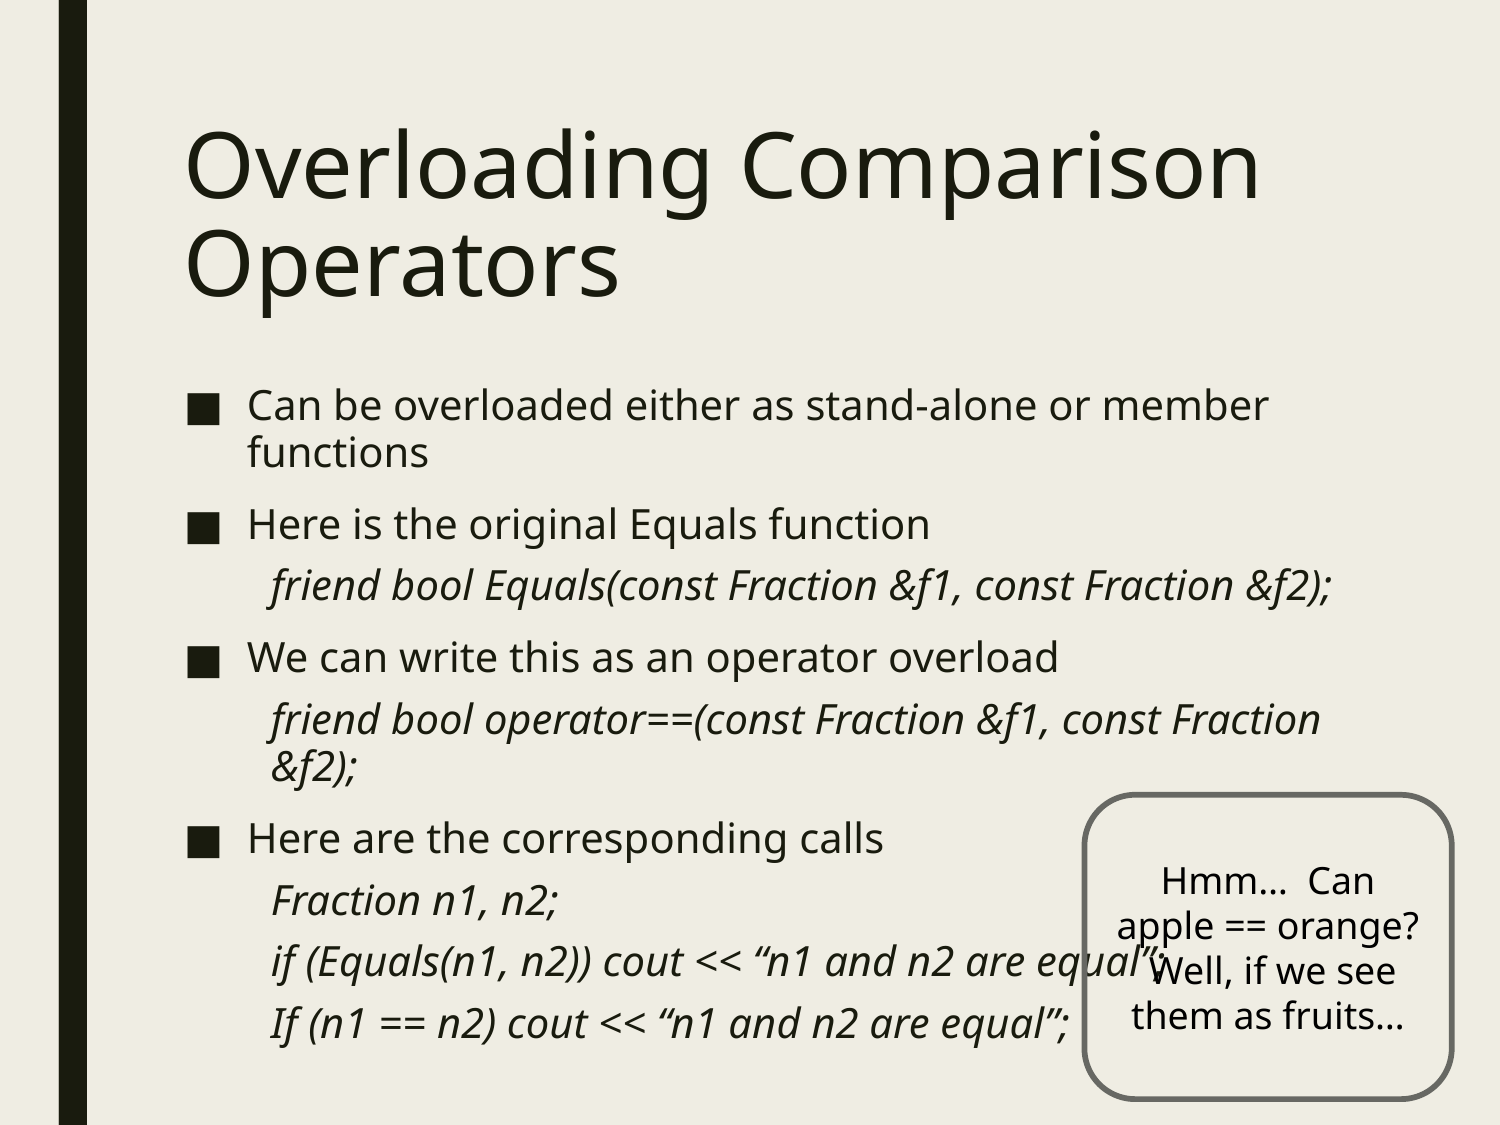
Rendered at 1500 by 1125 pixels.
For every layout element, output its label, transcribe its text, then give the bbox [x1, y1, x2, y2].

title Overloading Comparison Operators [168, 112, 1351, 357]
text_box Hmm… Can apple == orange? Well, if we see them as fruits… [1081, 791, 1455, 1102]
list Can be overloaded either as stand-alone or member functions Here is the original Equals function friend bool Equals(const Fraction &f1, const Fraction &f2); We can write this as an operator overload friend bool operator==(const Fraction &f1, const Fraction &f2); Here are the corresponding calls Fraction n1, n2; if (Equals(n1, n2)) cout << “n1 and n2 are equal”; If (n1 == n2) cout << “n1 and n2 are equal”; [168, 375, 1351, 963]
